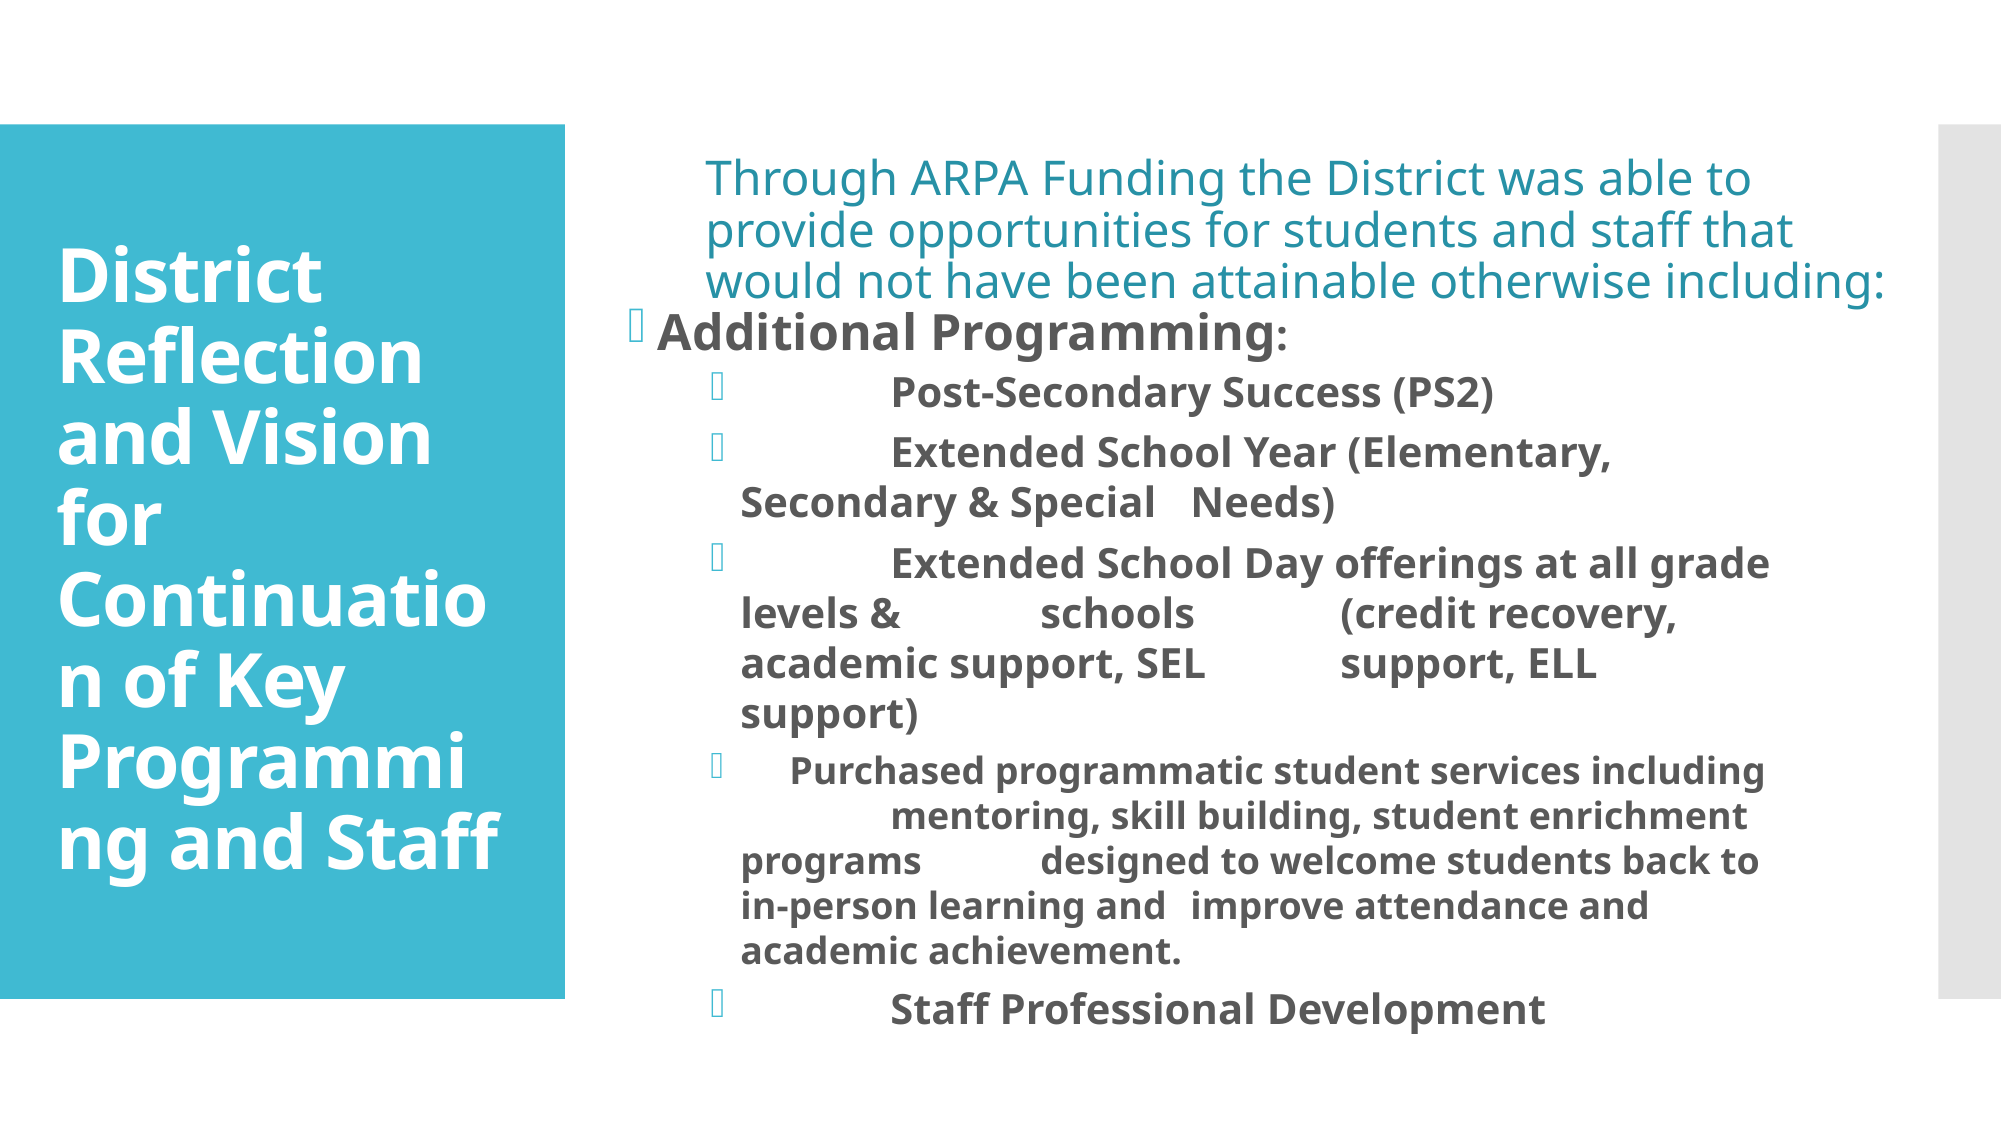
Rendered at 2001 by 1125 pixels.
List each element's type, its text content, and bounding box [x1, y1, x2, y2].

list . [642, 316, 1205, 329]
list Through ARPA Funding the District was able to provide opportunities for students and staff that would not have been attainable otherwise including: [690, 143, 1909, 317]
list . [634, 316, 640, 329]
list Additional Programming: Post-Secondary Success (PS2) Extended School Year (Elementary, Secondary & Special Needs) Extended School Day offerings at all grade levels & schools (credit recovery, academic support, SEL support, ELL support) Purchased programmatic student services including mentoring, skill building, student enrichment programs designed to welcome students back to in-person learning and improve attendance and academic achievement. Staff Professional Development [612, 329, 1796, 1030]
title District Reflection and Vision for Continuation of Key Programming and Staff [41, 184, 525, 940]
